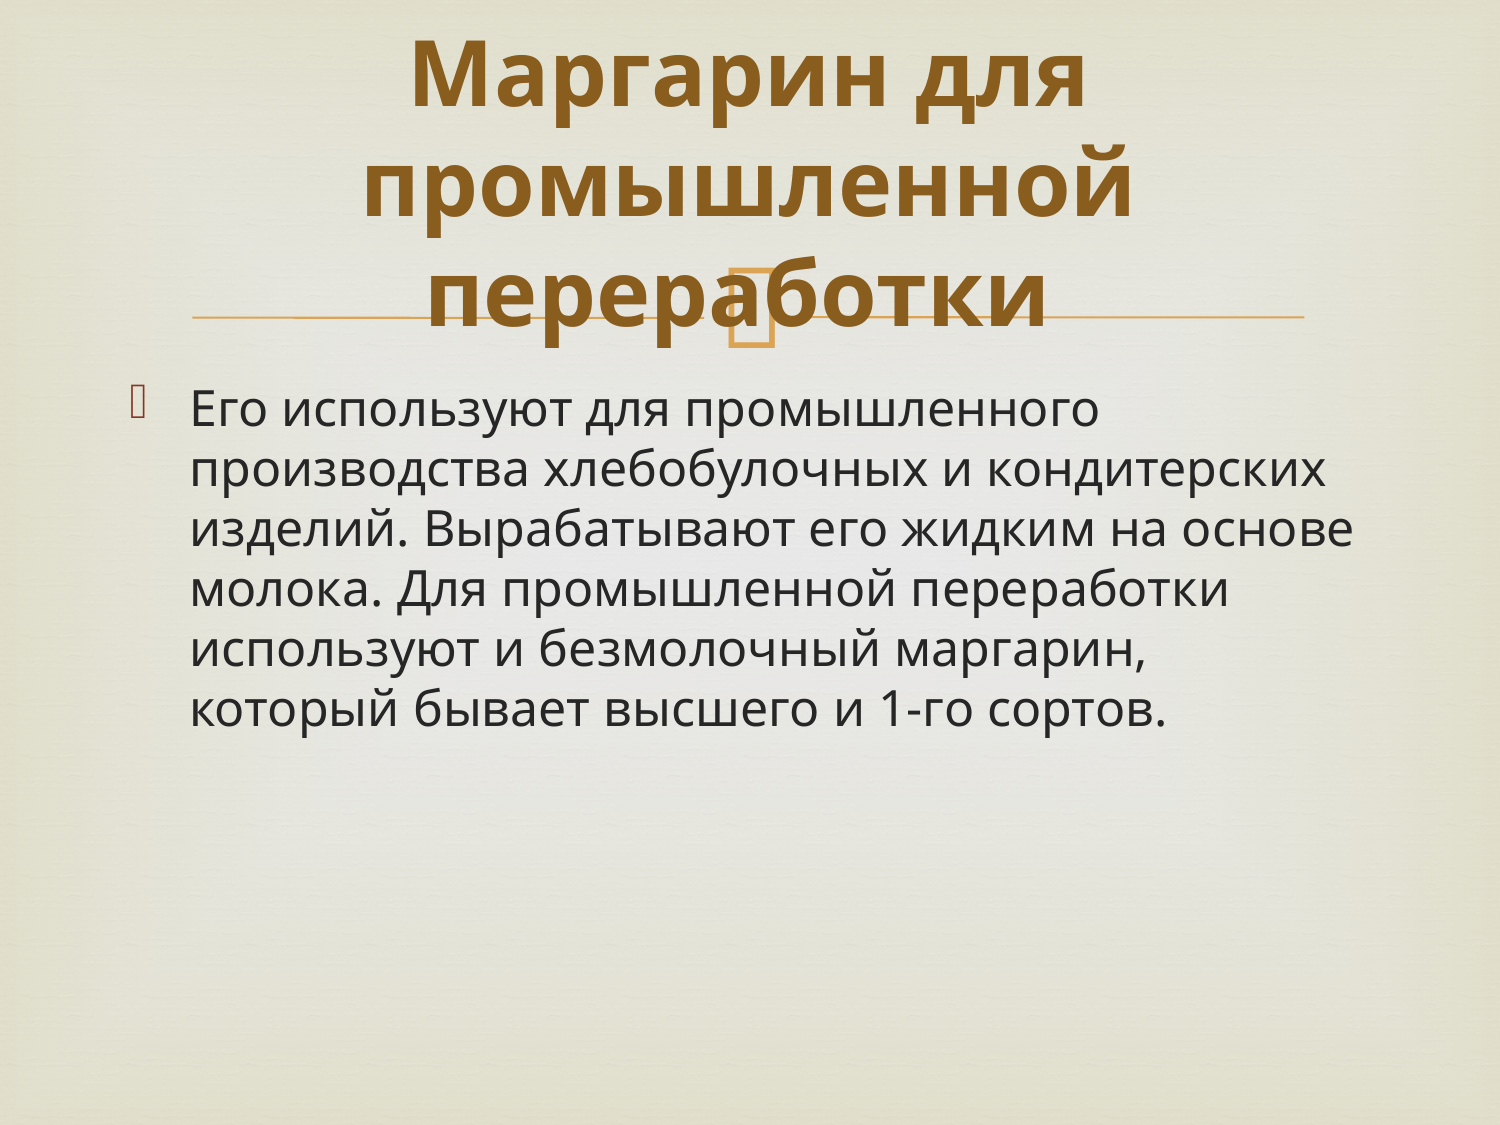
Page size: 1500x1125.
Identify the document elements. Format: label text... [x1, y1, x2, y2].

title Маргарин для промышленной переработки [113, 93, 1386, 267]
list Его используют для промышленного производства хлебобулочных и кондитерских изделий. Вырабатывают его жидким на основе молока. Для промышленной переработки используют и безмолочный маргарин, который бывает высшего и 1-го сортов. [114, 368, 1386, 1005]
